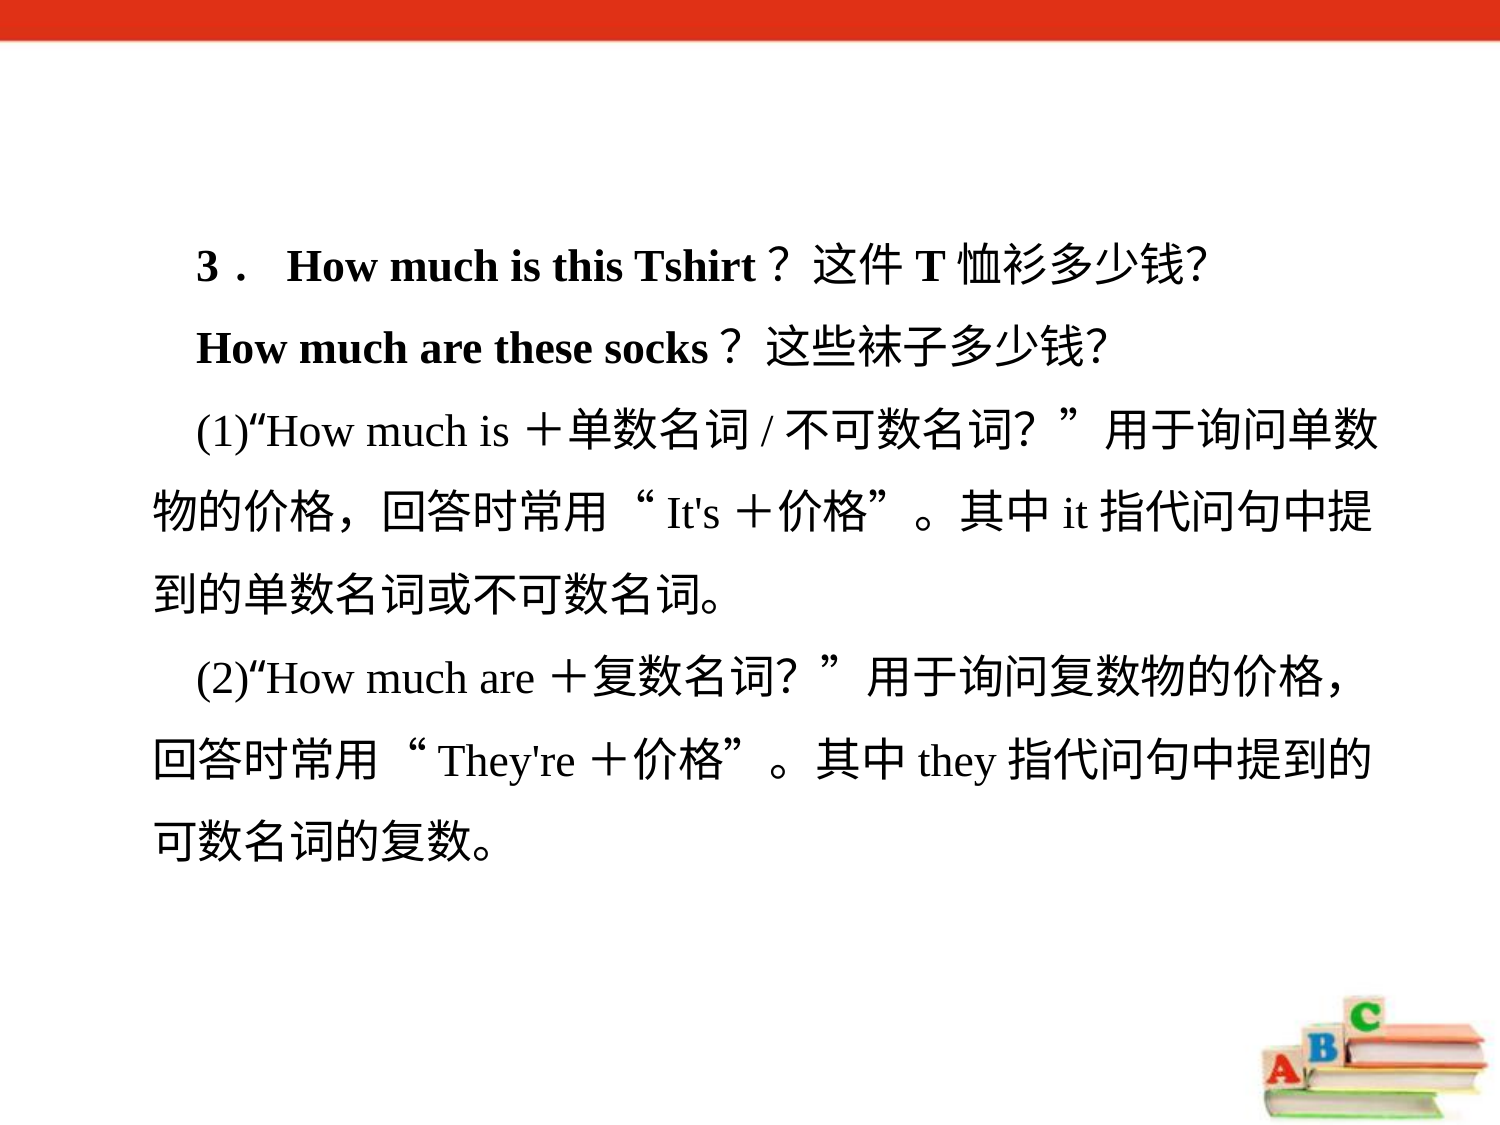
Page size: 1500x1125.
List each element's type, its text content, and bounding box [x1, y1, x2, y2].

picture [0, 0, 1500, 1125]
text_box 3．How much is this T­shirt？这件T恤衫多少钱？ How much are these socks？这些袜子多少钱？ (1)“How much is＋单数名词/不可数名词？”用于询问单数物的价格，回答时常用“It's＋价格”。其中it指代问句中提到的单数名词或不可数名词。 (2)“How much are＋复数名词？”用于询问复数物的价格，回答时常用“They're＋价格”。其中they指代问句中提到的可数名词的复数。 [137, 200, 1413, 875]
